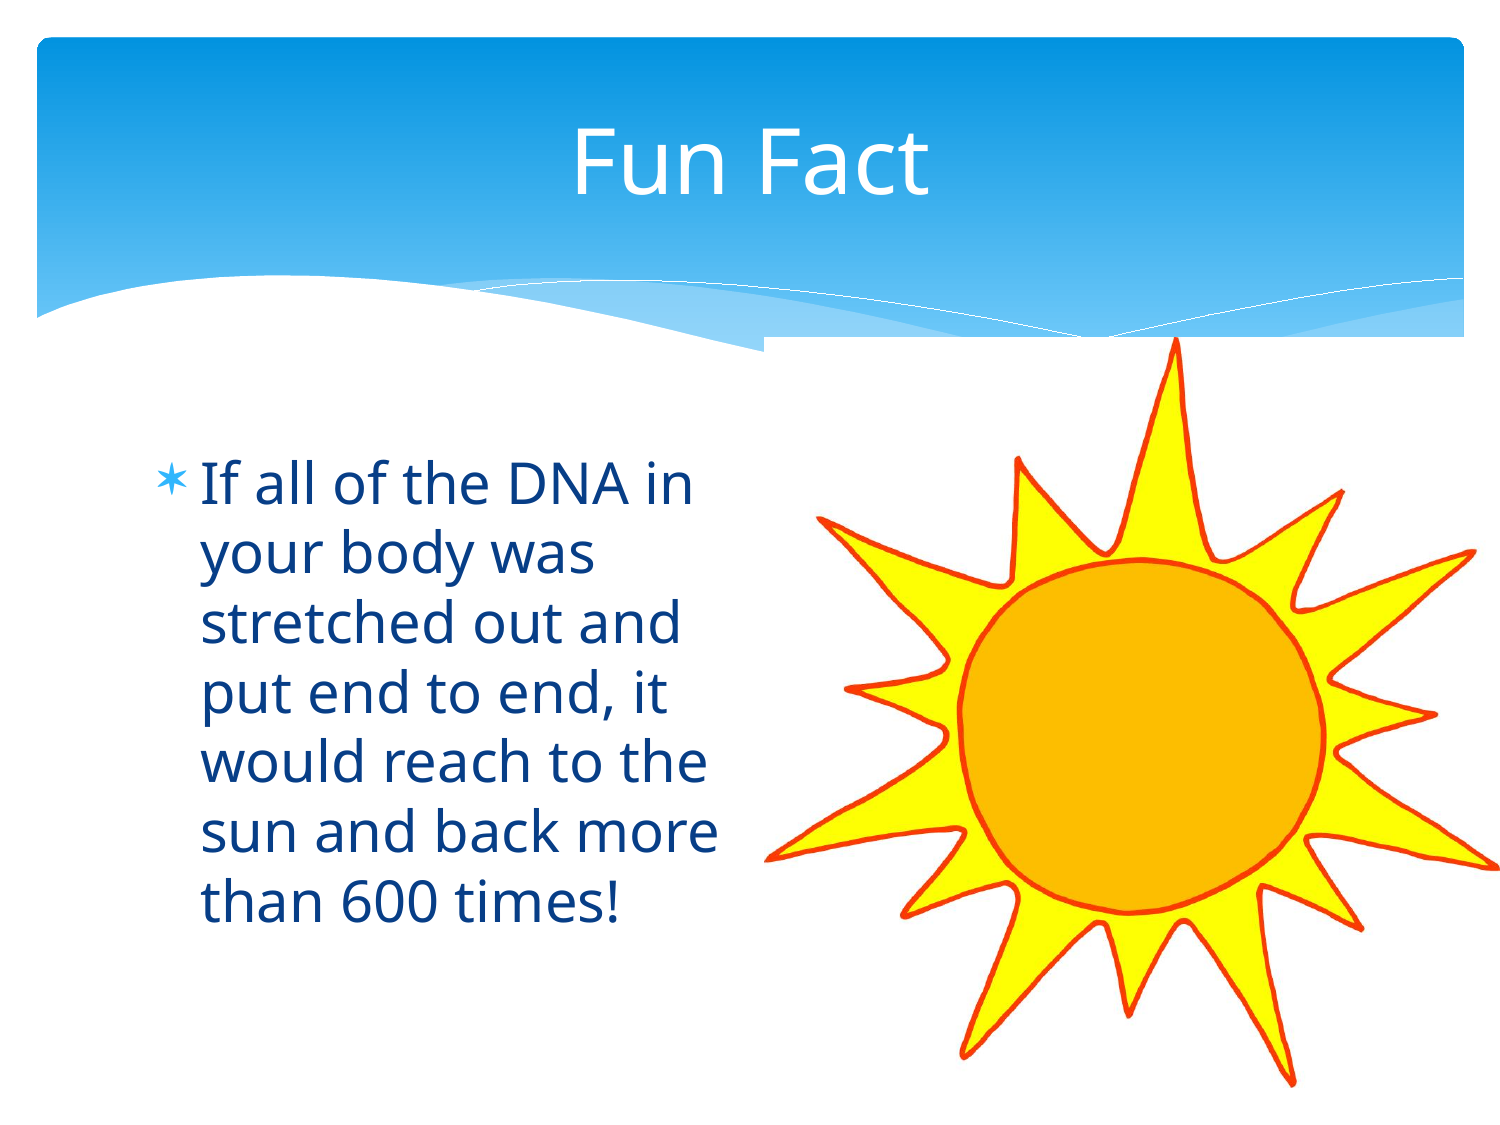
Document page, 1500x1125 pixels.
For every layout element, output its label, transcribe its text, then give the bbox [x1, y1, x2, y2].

list If all of the DNA in your body was stretched out and put end to end, it would reach to the sun and back more than 600 times! [142, 438, 738, 1005]
title Fun Fact [75, 55, 1425, 261]
picture [763, 337, 1500, 1088]
